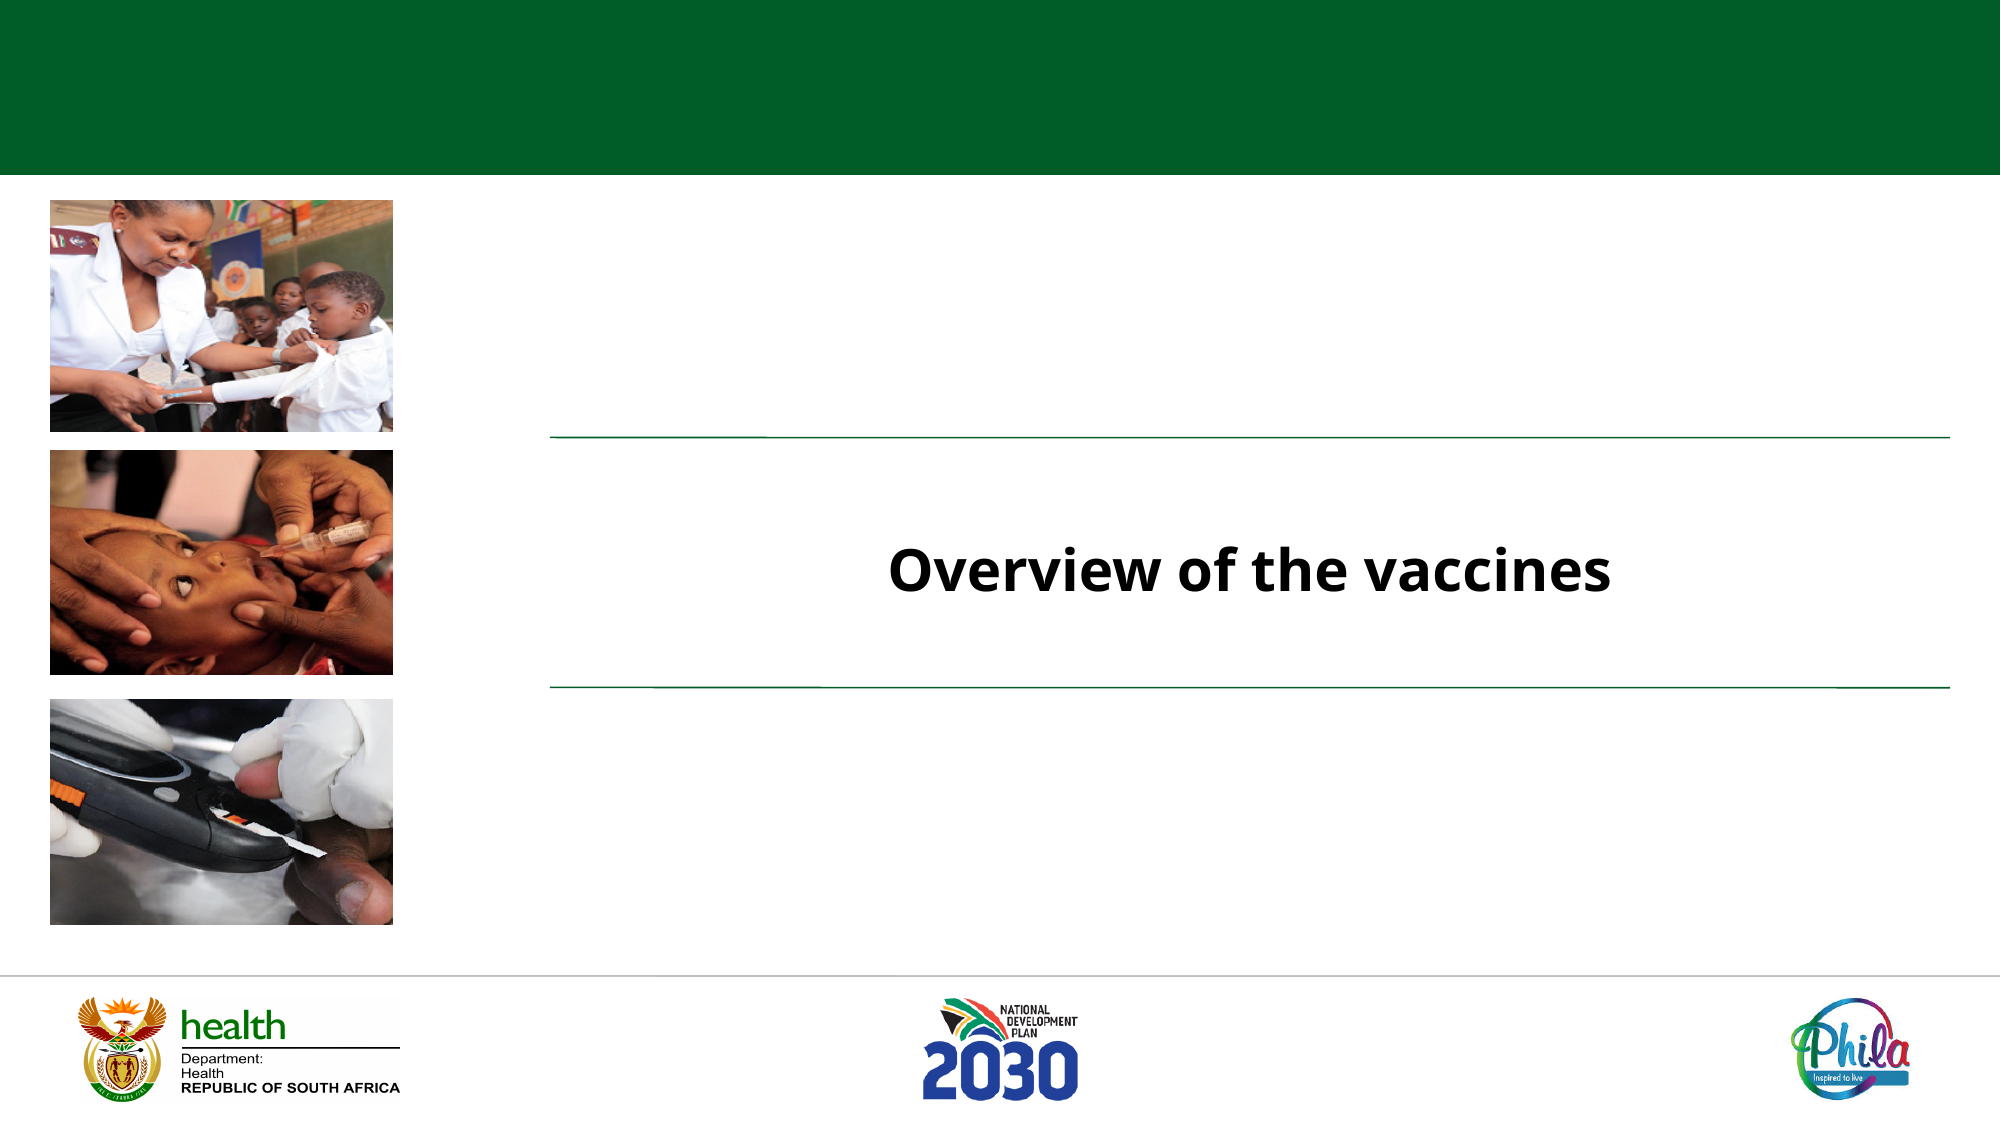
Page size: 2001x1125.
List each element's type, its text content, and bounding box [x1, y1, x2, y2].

picture [50, 200, 393, 432]
picture [78, 997, 400, 1102]
picture [916, 997, 1084, 1102]
picture [50, 699, 393, 925]
picture [1767, 997, 1933, 1102]
list Overview of the vaccines [549, 467, 1950, 669]
picture [50, 450, 393, 675]
